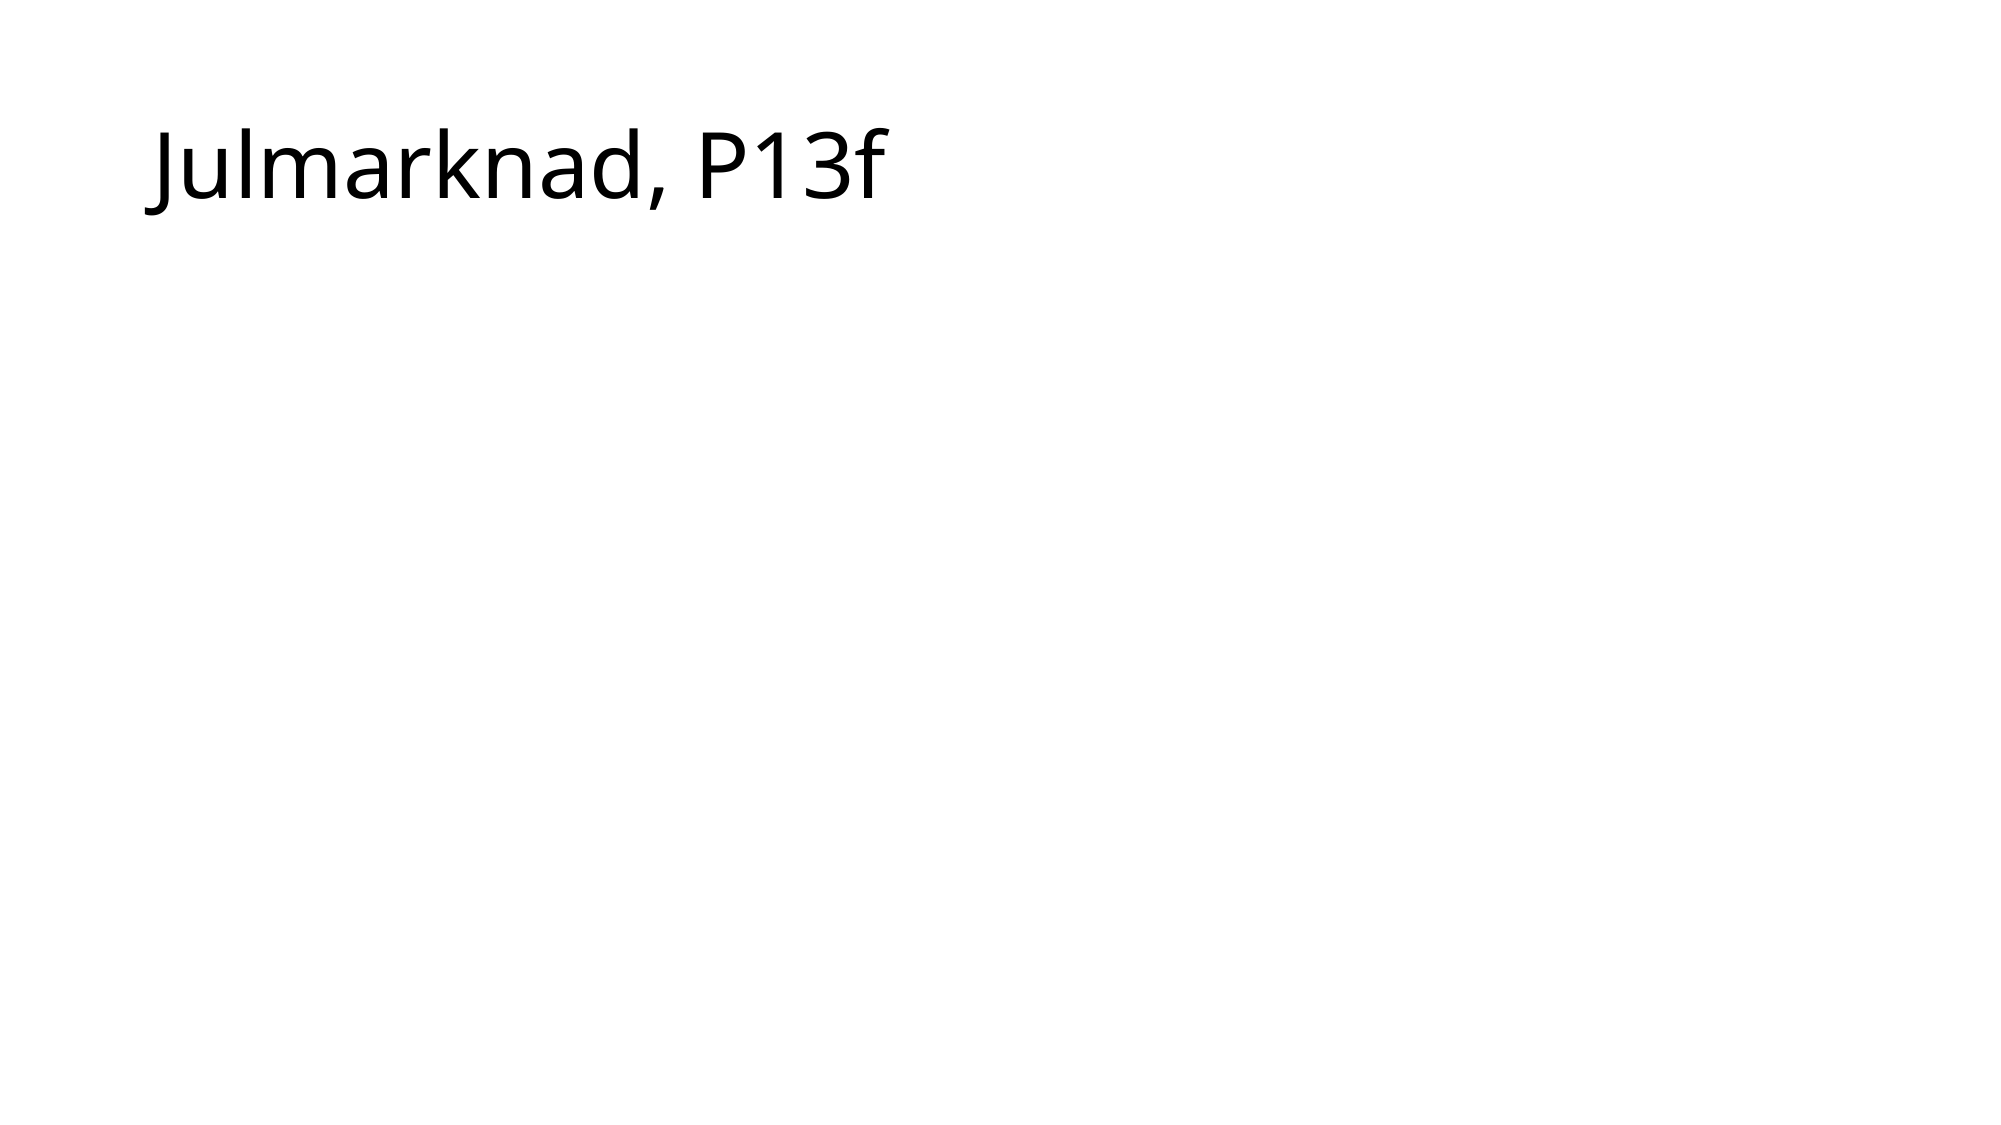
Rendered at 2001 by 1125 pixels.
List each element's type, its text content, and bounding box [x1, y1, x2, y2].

title Julmarknad, P13f [137, 59, 1863, 278]
